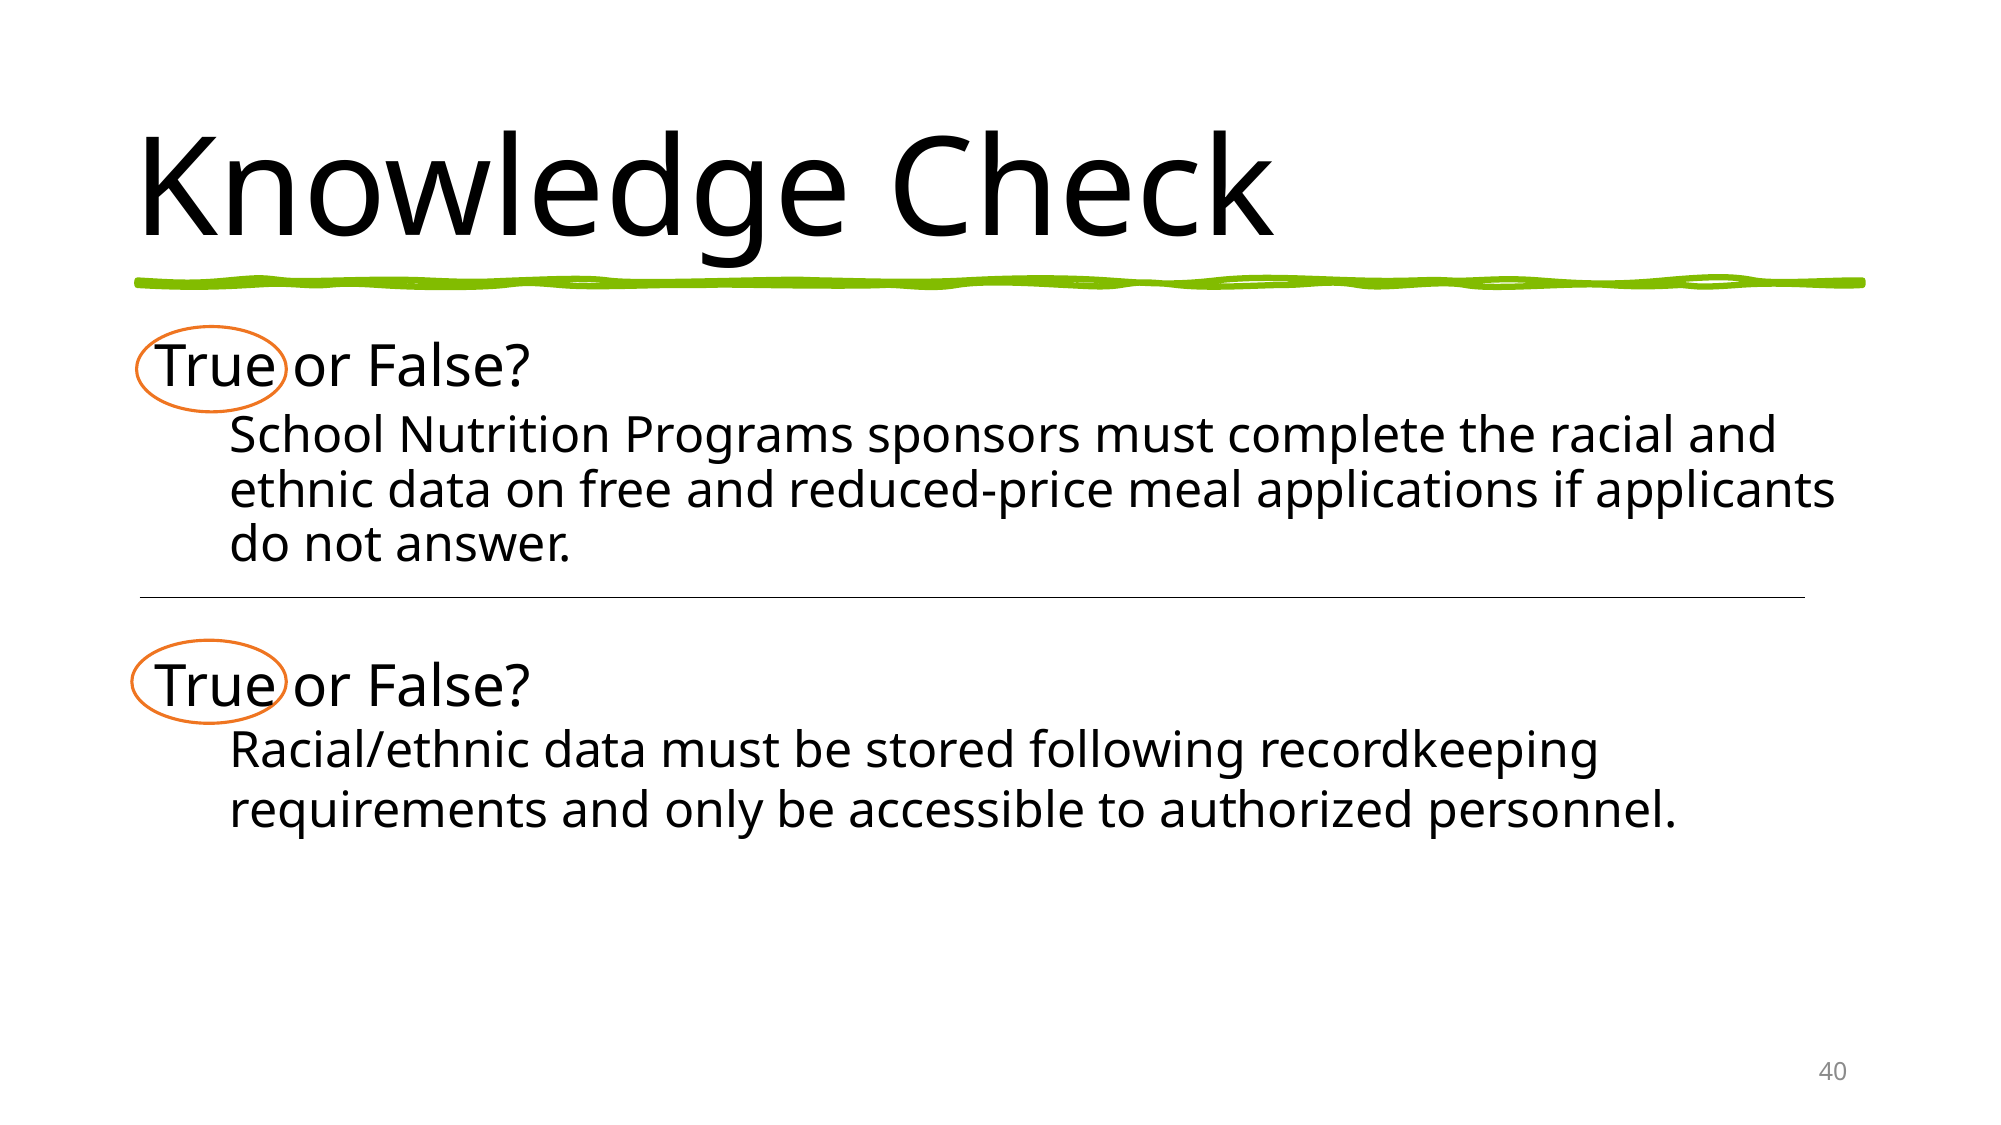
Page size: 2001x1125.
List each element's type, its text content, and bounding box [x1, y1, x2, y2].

text_box True or False? Racial/ethnic data must be stored following recordkeeping requirements and only be accessible to authorized personnel. [139, 640, 1806, 845]
text_box [135, 325, 288, 413]
slide_number 40 [1412, 1042, 1863, 1103]
title Knowledge Check [118, 82, 1413, 300]
text_box [130, 662, 139, 701]
list True or False? School Nutrition Programs sponsors must complete the racial and ethnic data on free and reduced-price meal applications if applicants do not answer. [139, 328, 1863, 563]
